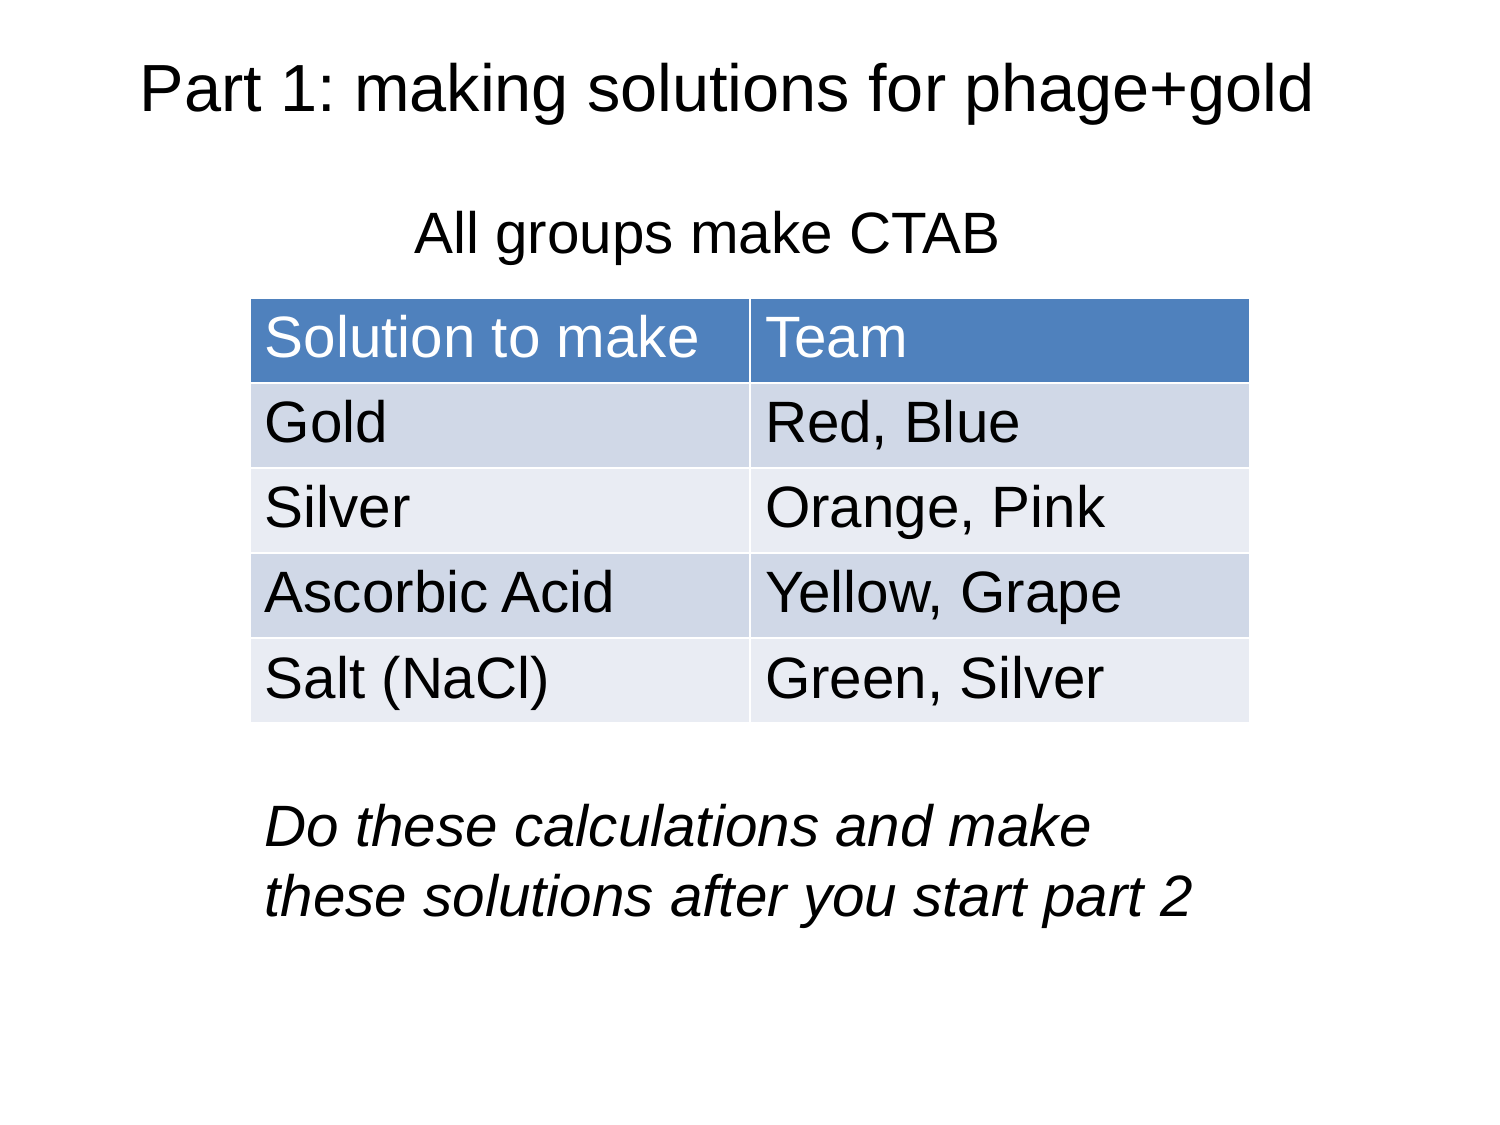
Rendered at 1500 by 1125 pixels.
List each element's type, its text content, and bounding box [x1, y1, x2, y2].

text_box Part 1: making solutions for phage+gold [125, 37, 1500, 133]
table_header Solution to make [251, 299, 749, 382]
table_header Team [751, 299, 1249, 382]
table_cell Orange, Pink [751, 469, 1249, 552]
table_cell Yellow, Grape [751, 554, 1249, 637]
table_cell Red, Blue [751, 384, 1249, 467]
table_cell Salt (NaCl) [251, 639, 749, 722]
table_cell Ascorbic Acid [251, 554, 749, 637]
text_box Do these calculations and make these solutions after you start part 2 [249, 780, 1238, 936]
table_cell Gold [251, 384, 749, 467]
table_cell Green, Silver [751, 639, 1249, 722]
text_box All groups make CTAB [399, 187, 1038, 273]
table_cell Silver [251, 469, 749, 552]
